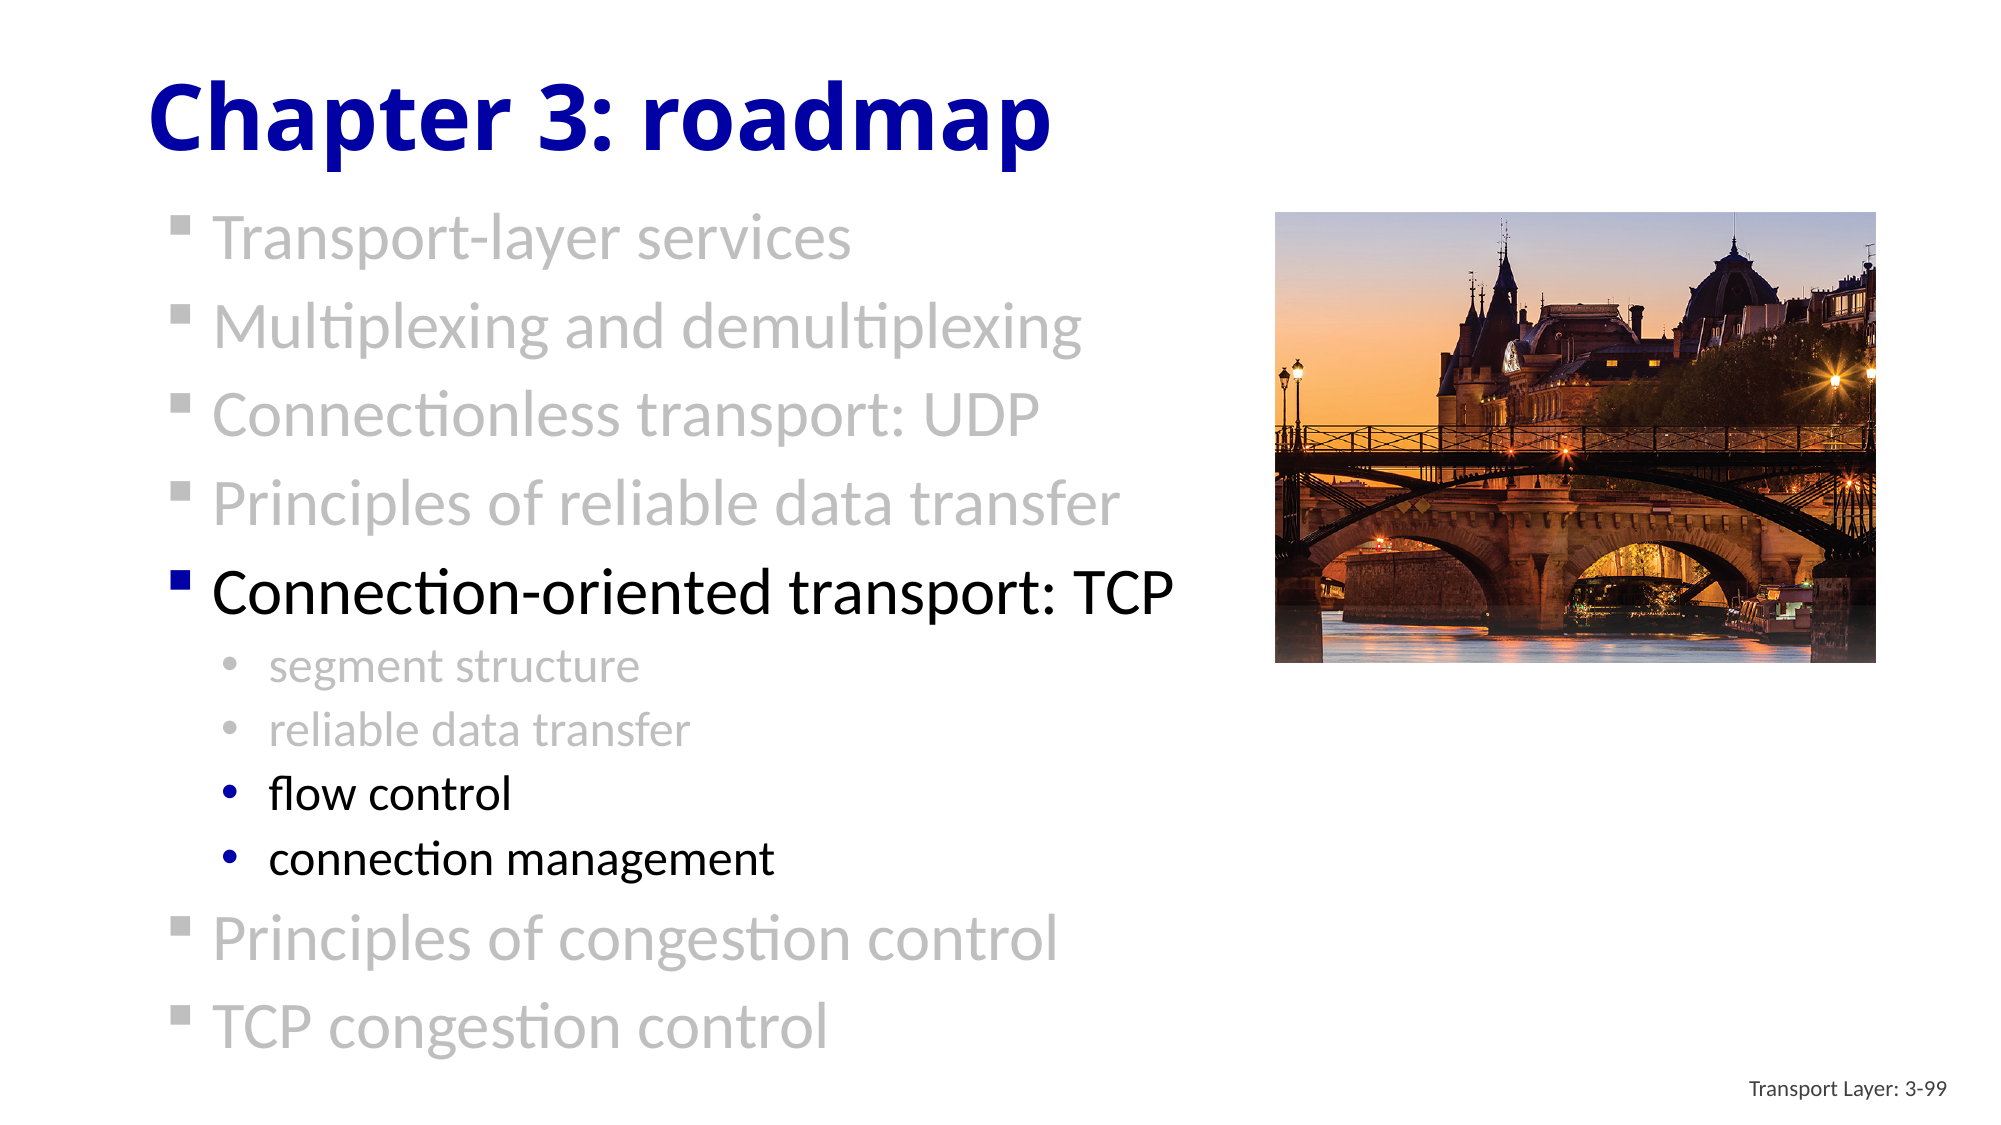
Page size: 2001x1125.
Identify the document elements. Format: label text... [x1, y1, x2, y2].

slide_number Transport Layer: 3-99 [1512, 1056, 1963, 1117]
picture [1275, 212, 1876, 663]
title Chapter 3: roadmap [131, 47, 1856, 195]
list Transport-layer services Multiplexing and demultiplexing Connectionless transport: UDP Principles of reliable data transfer Connection-oriented transport: TCP segment structure reliable data transfer flow control connection management Principles of congestion control TCP congestion control [131, 194, 1217, 1117]
